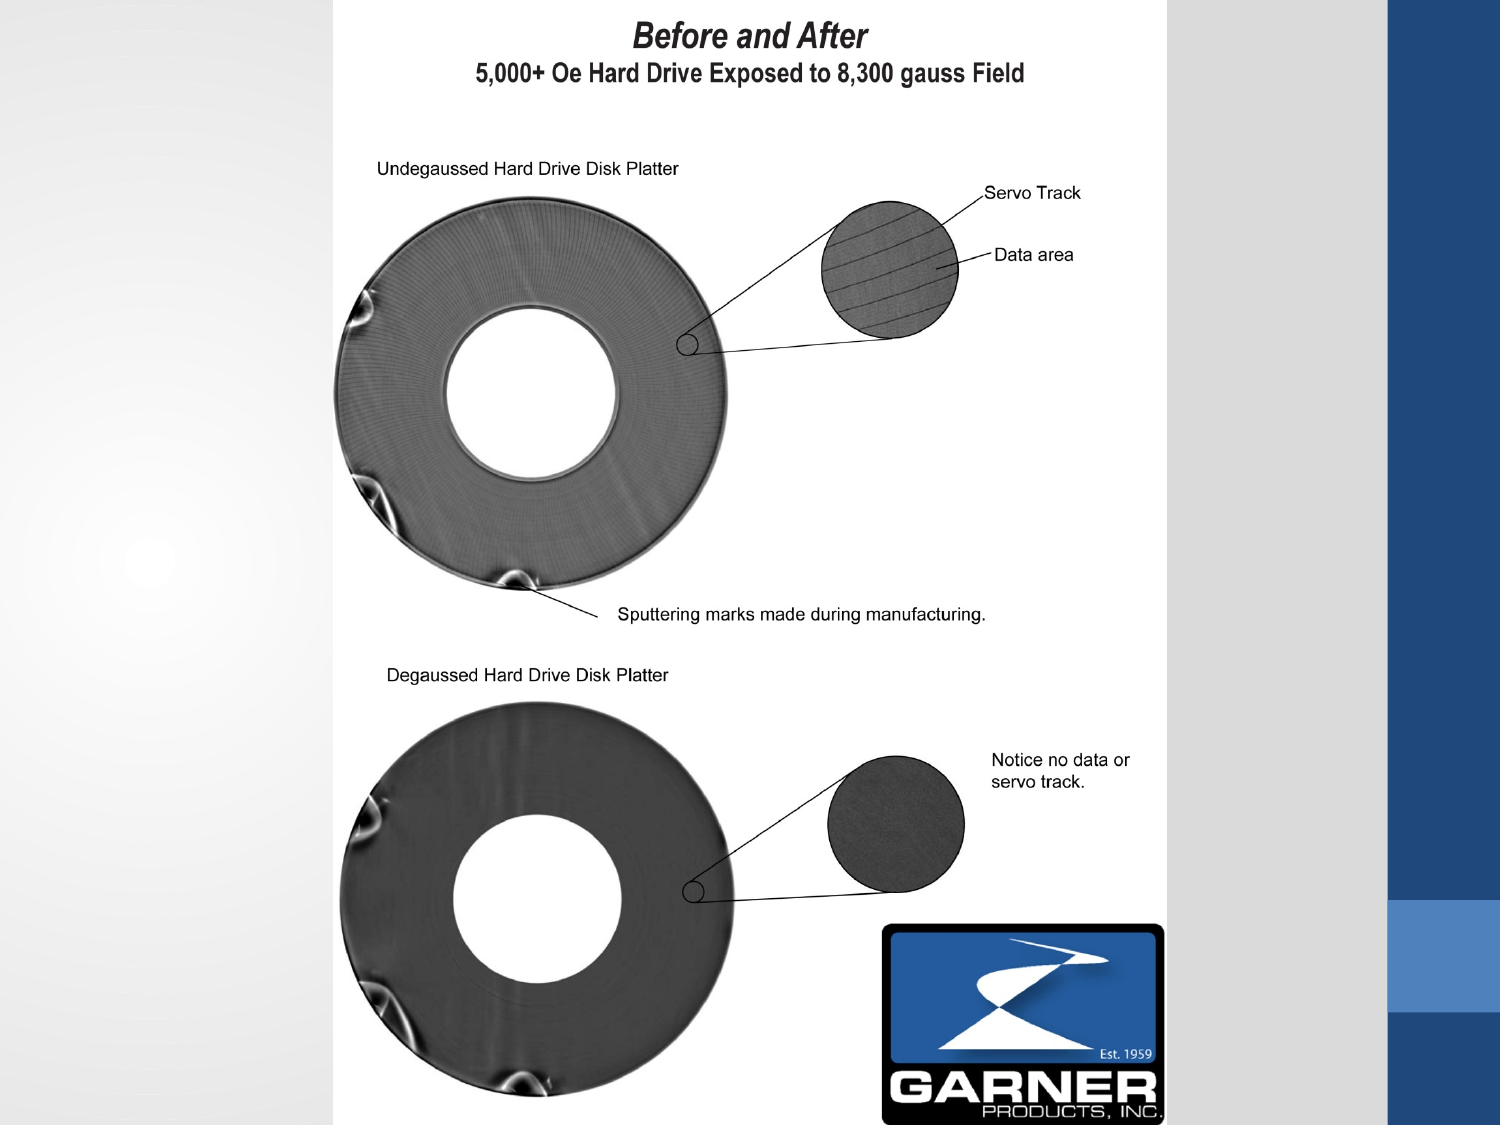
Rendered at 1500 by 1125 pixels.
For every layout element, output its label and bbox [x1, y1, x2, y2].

picture [332, 0, 1168, 1125]
